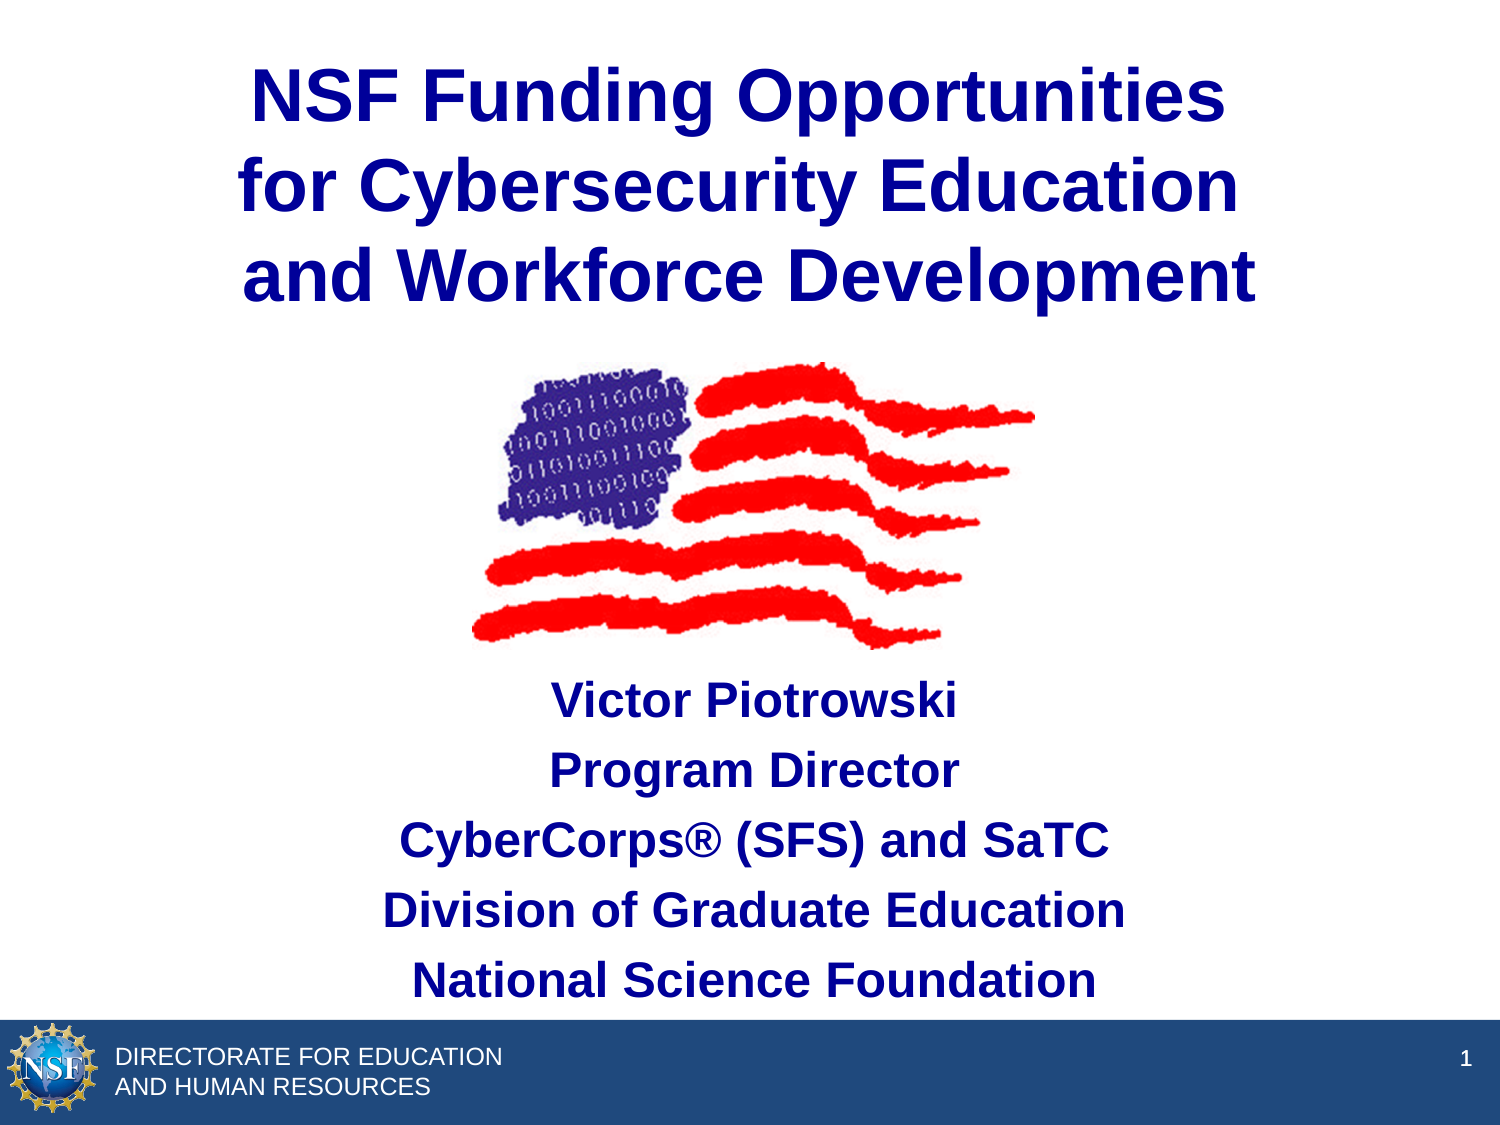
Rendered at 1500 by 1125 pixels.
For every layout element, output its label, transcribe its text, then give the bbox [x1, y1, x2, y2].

title NSF Funding Opportunities for Cybersecurity Education and Workforce Development [0, 50, 1500, 313]
picture [472, 362, 1036, 651]
text_box Victor Piotrowski Program Director CyberCorps® (SFS) and SaTC Division of Graduate Education National Science Foundation [179, 660, 1330, 1013]
picture [7, 1022, 98, 1113]
